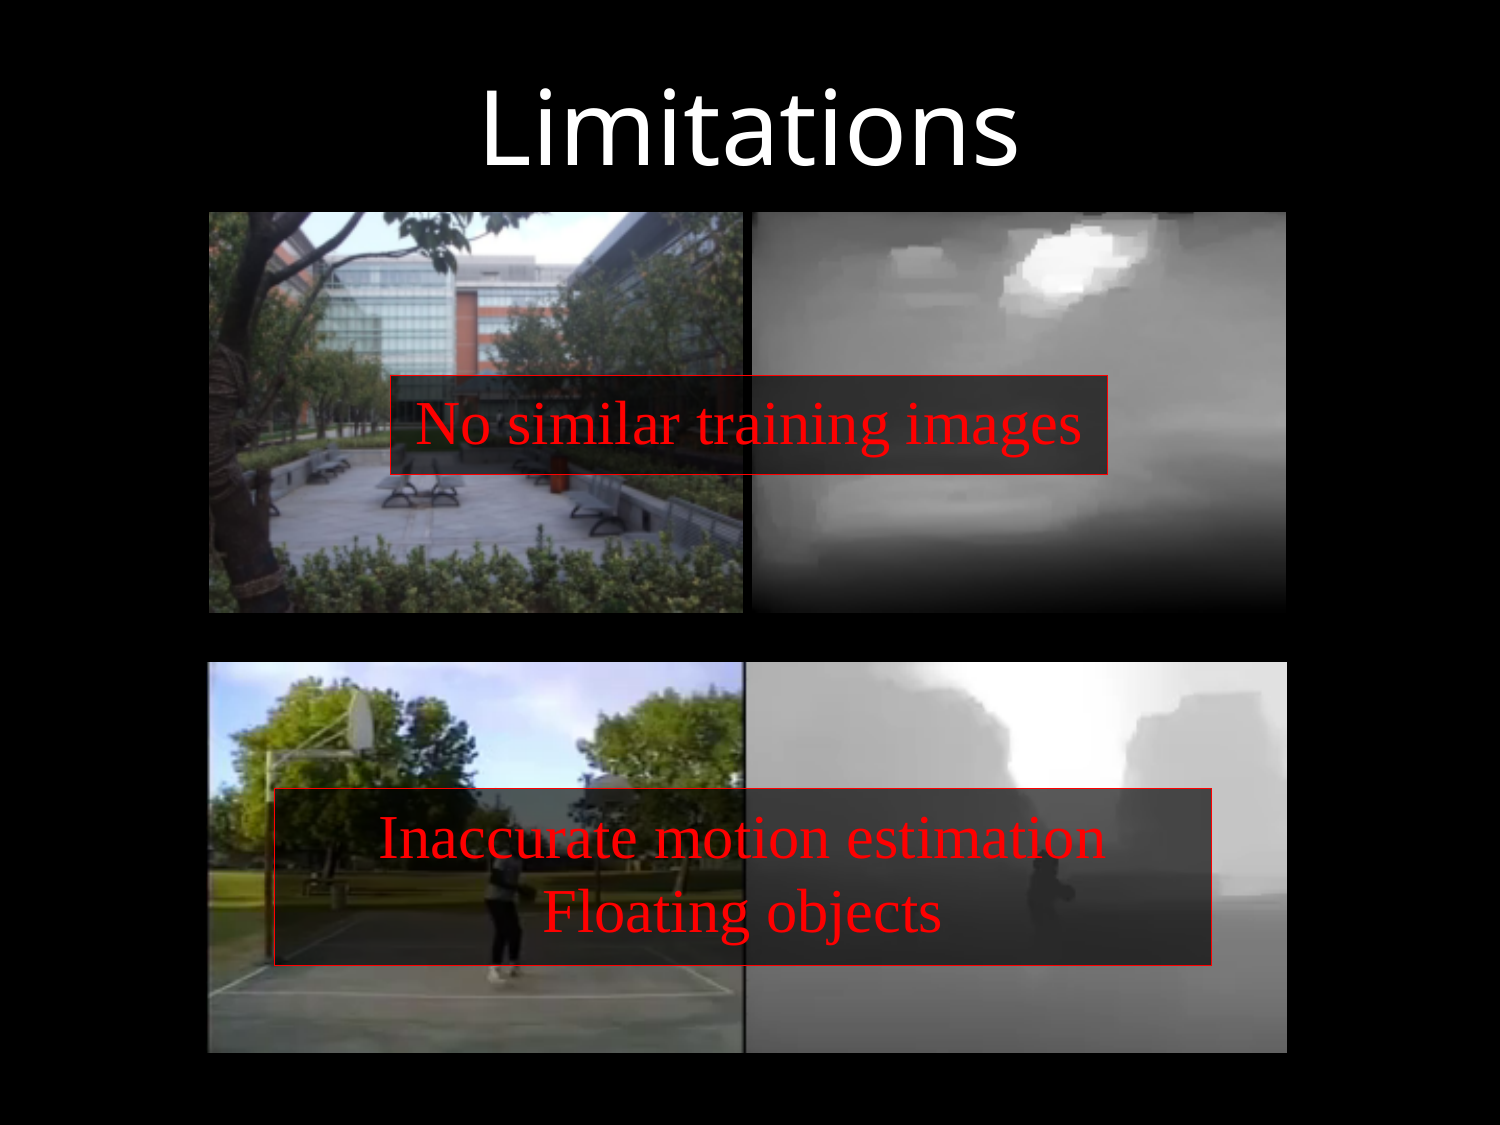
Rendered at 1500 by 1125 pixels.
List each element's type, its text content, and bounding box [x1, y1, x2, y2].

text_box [204, 660, 1288, 1054]
title Limitations [112, 11, 1388, 236]
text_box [209, 211, 1286, 613]
